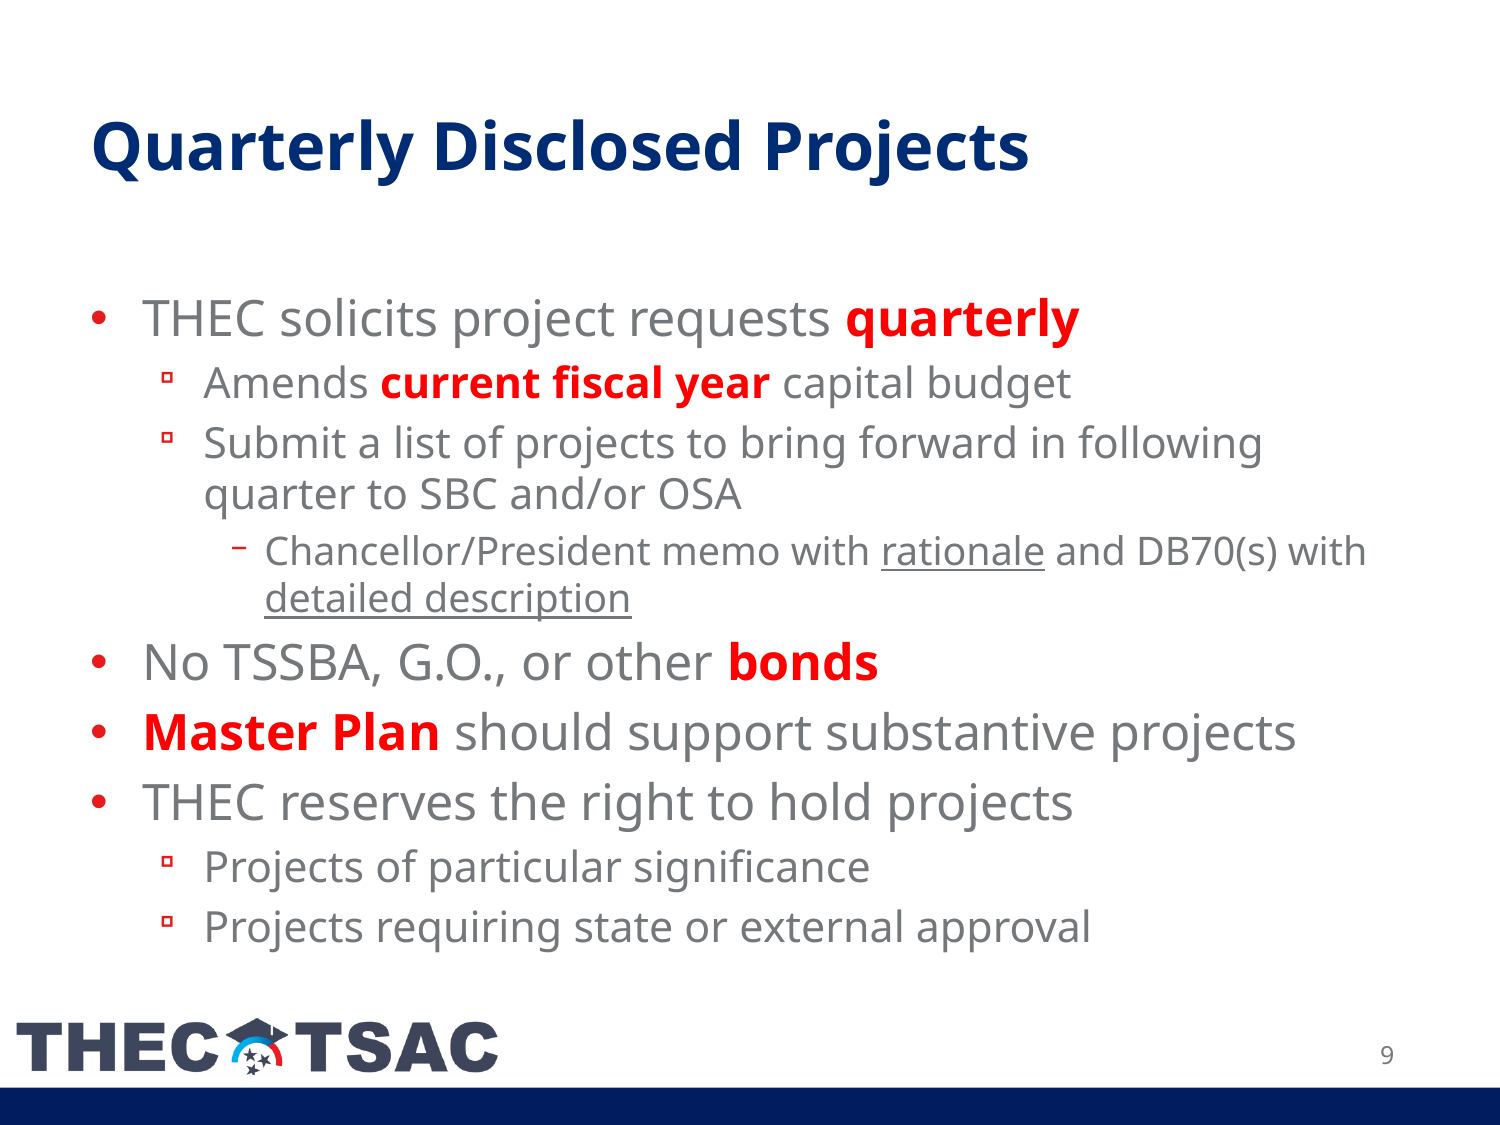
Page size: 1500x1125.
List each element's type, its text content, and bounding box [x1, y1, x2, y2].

picture [12, 1018, 500, 1075]
list THEC solicits project requests quarterly Amends current fiscal year capital budget Submit a list of projects to bring forward in following quarter to SBC and/or OSA Chancellor/President memo with rationale and DB70(s) with detailed description No TSSBA, G.O., or other bonds Master Plan should support substantive projects THEC reserves the right to hold projects Projects of particular significance Projects requiring state or external approval [75, 279, 1425, 963]
title Quarterly Disclosed Projects [75, 50, 1425, 238]
